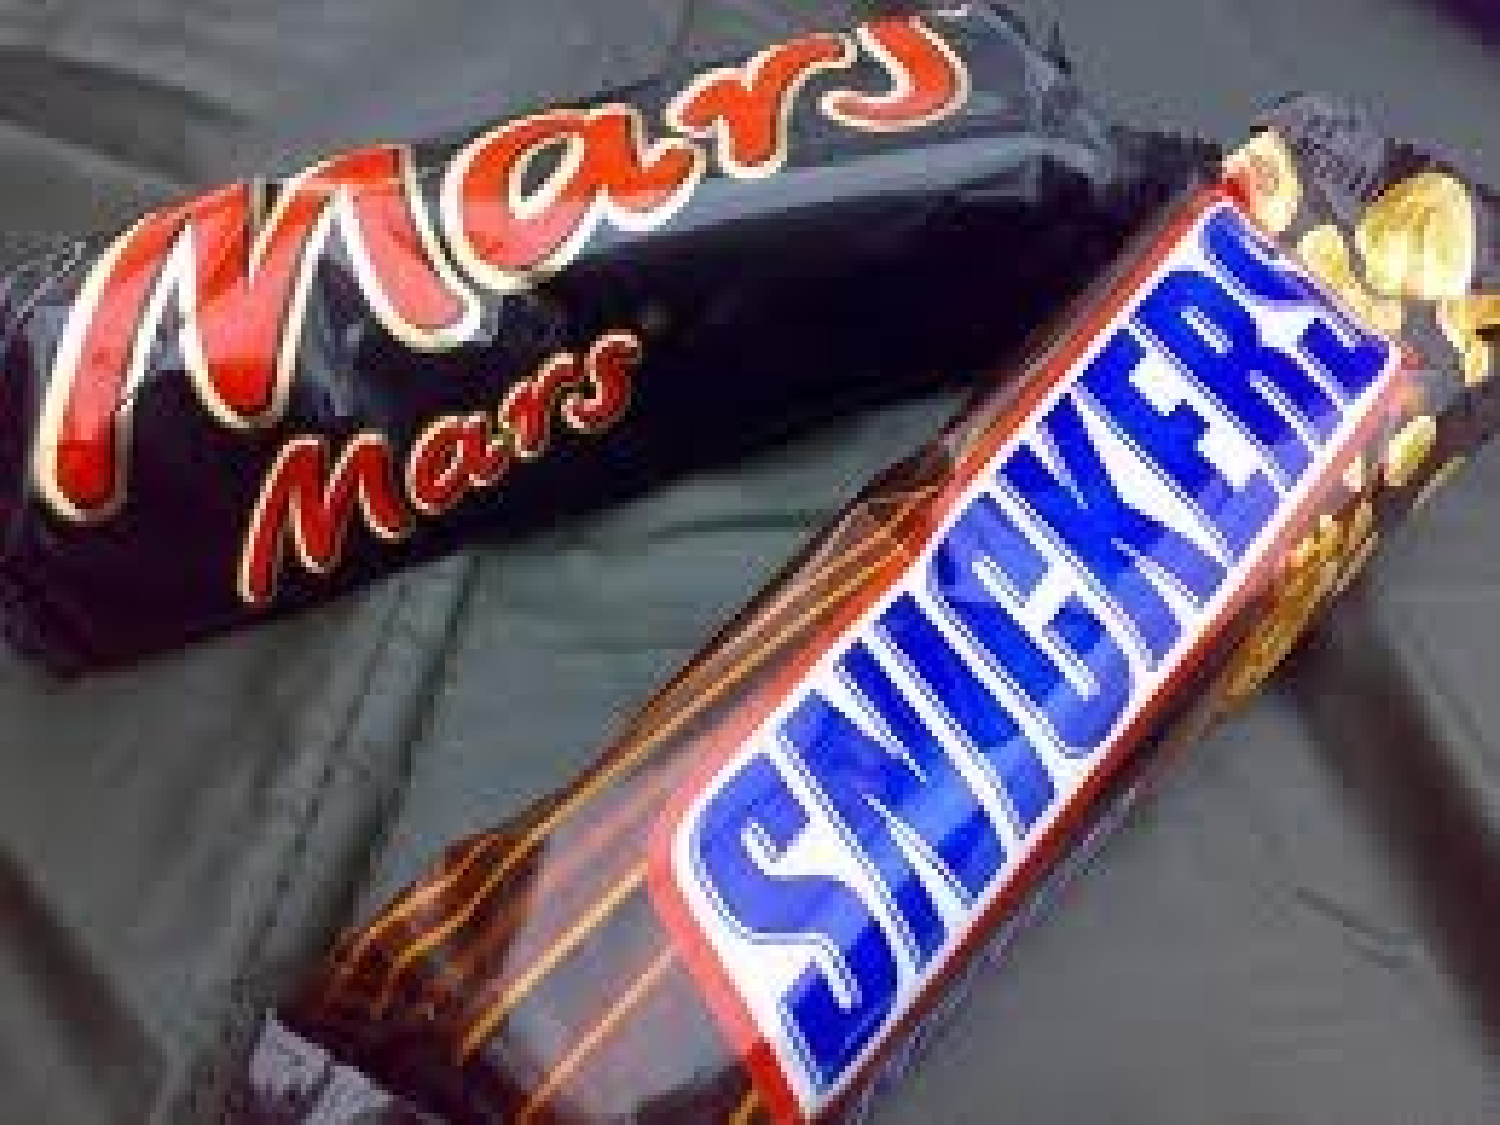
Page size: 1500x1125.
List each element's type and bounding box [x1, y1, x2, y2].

list [0, 0, 1500, 1125]
